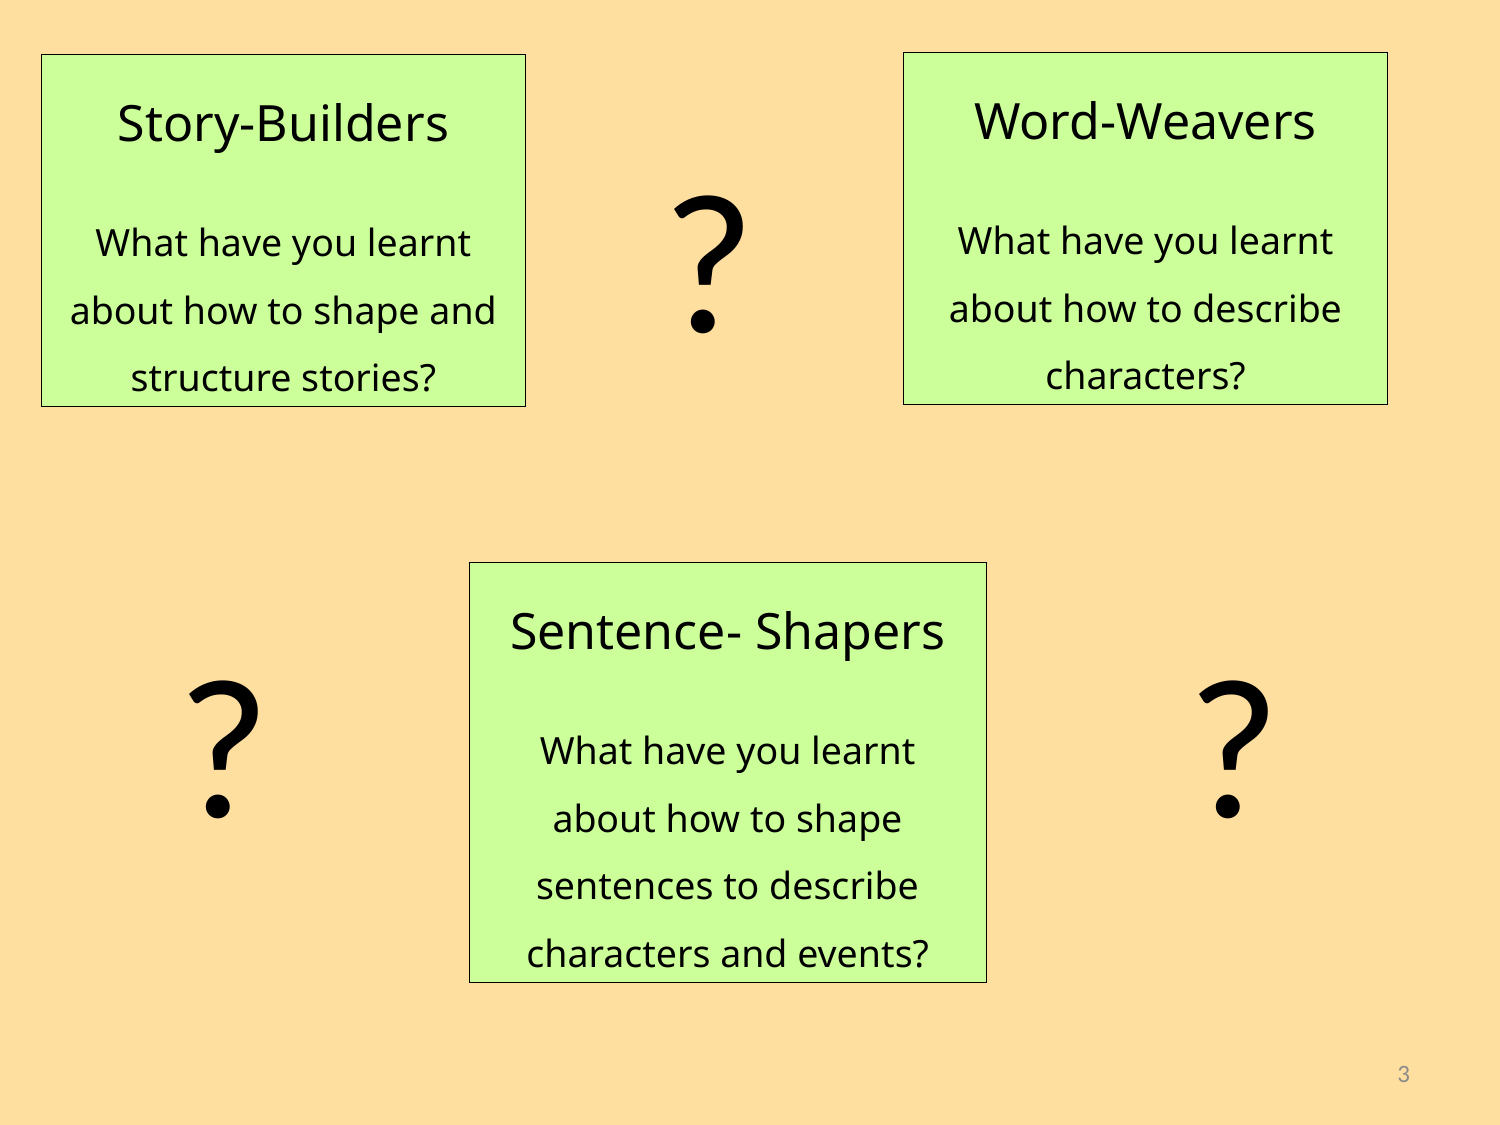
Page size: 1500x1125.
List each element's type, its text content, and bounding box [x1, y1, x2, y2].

text_box Story-Builders What have you learnt about how to shape and structure stories? [41, 54, 526, 407]
text_box ? [620, 125, 798, 381]
text_box ? [1145, 609, 1323, 865]
slide_number 3 [1074, 1042, 1425, 1103]
text_box Sentence- Shapers What have you learnt about how to shape sentences to describe characters and events? [469, 562, 987, 983]
text_box Word-Weavers What have you learnt about how to describe characters? [903, 52, 1388, 405]
text_box ? [135, 609, 313, 865]
